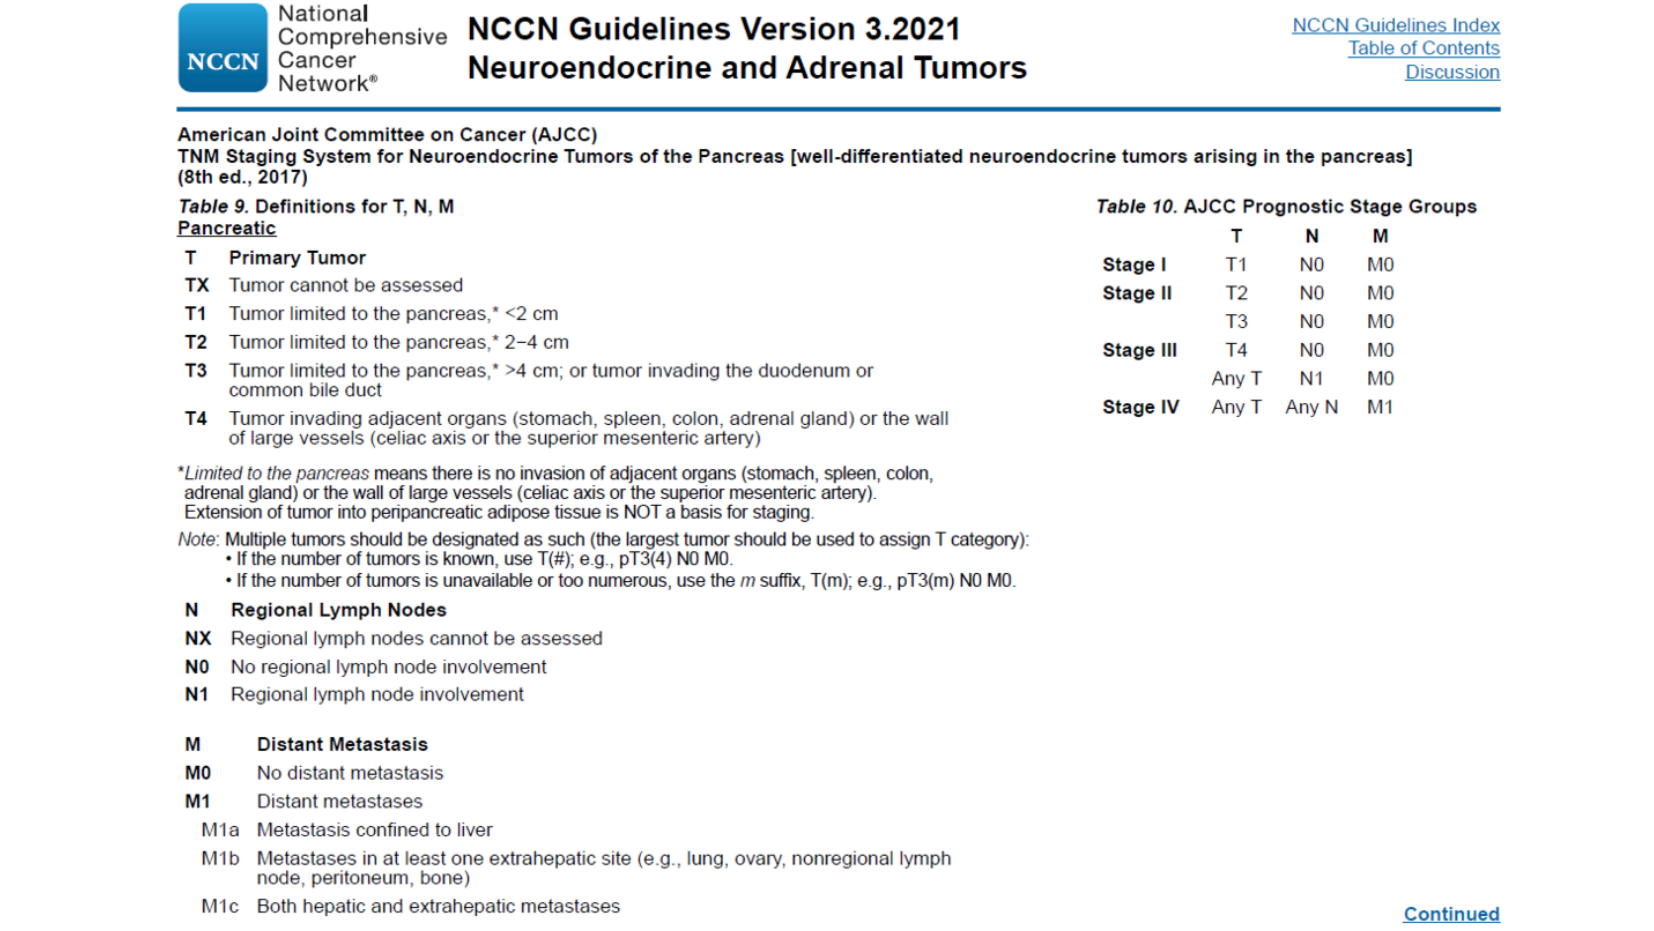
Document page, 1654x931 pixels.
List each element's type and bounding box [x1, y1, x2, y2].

picture [144, 0, 1508, 930]
